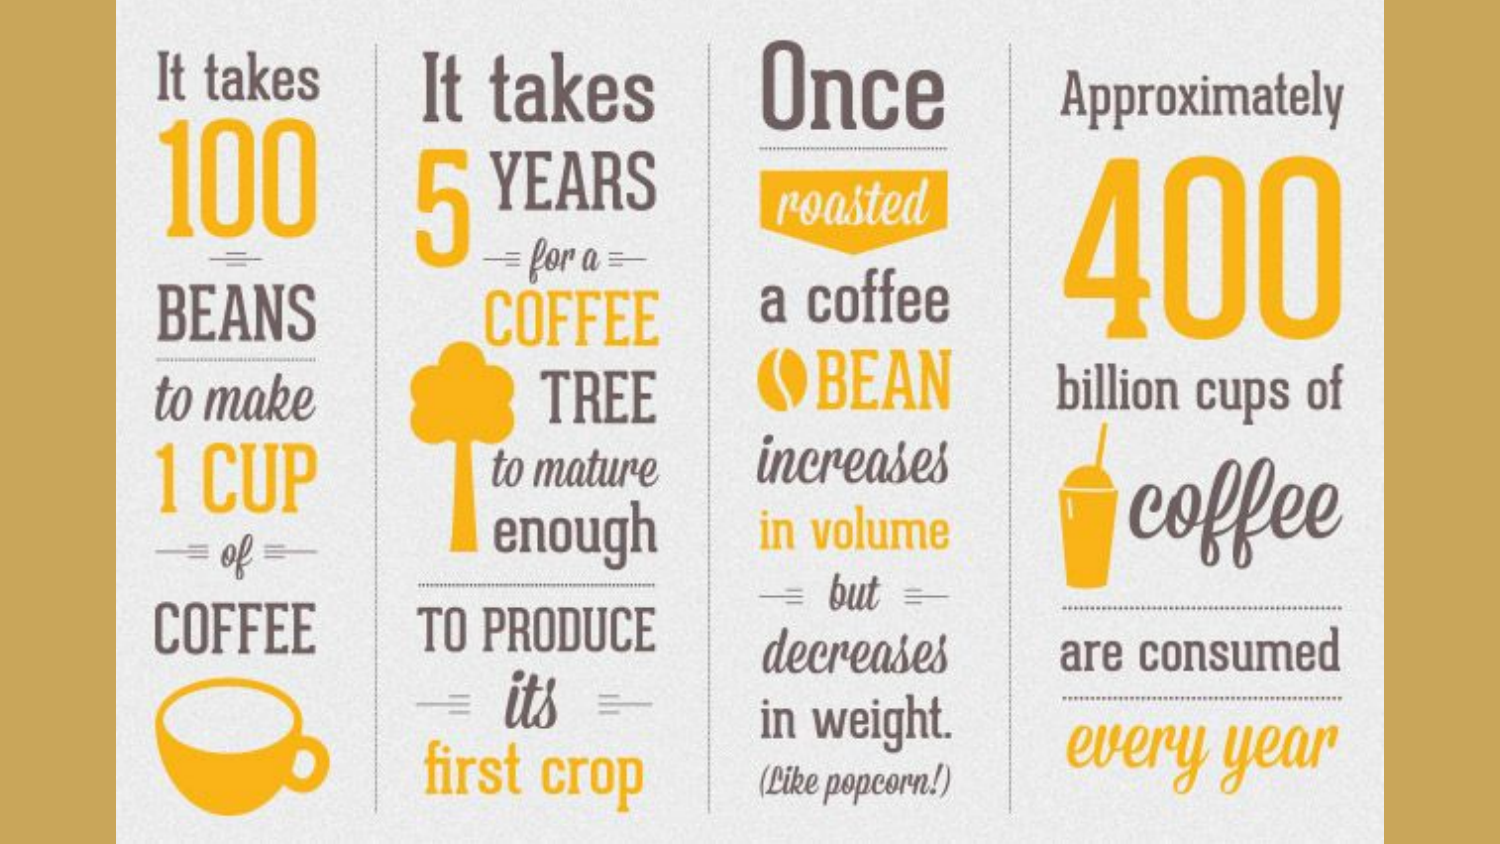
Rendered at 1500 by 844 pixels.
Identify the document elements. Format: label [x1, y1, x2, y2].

picture [115, 0, 1385, 844]
